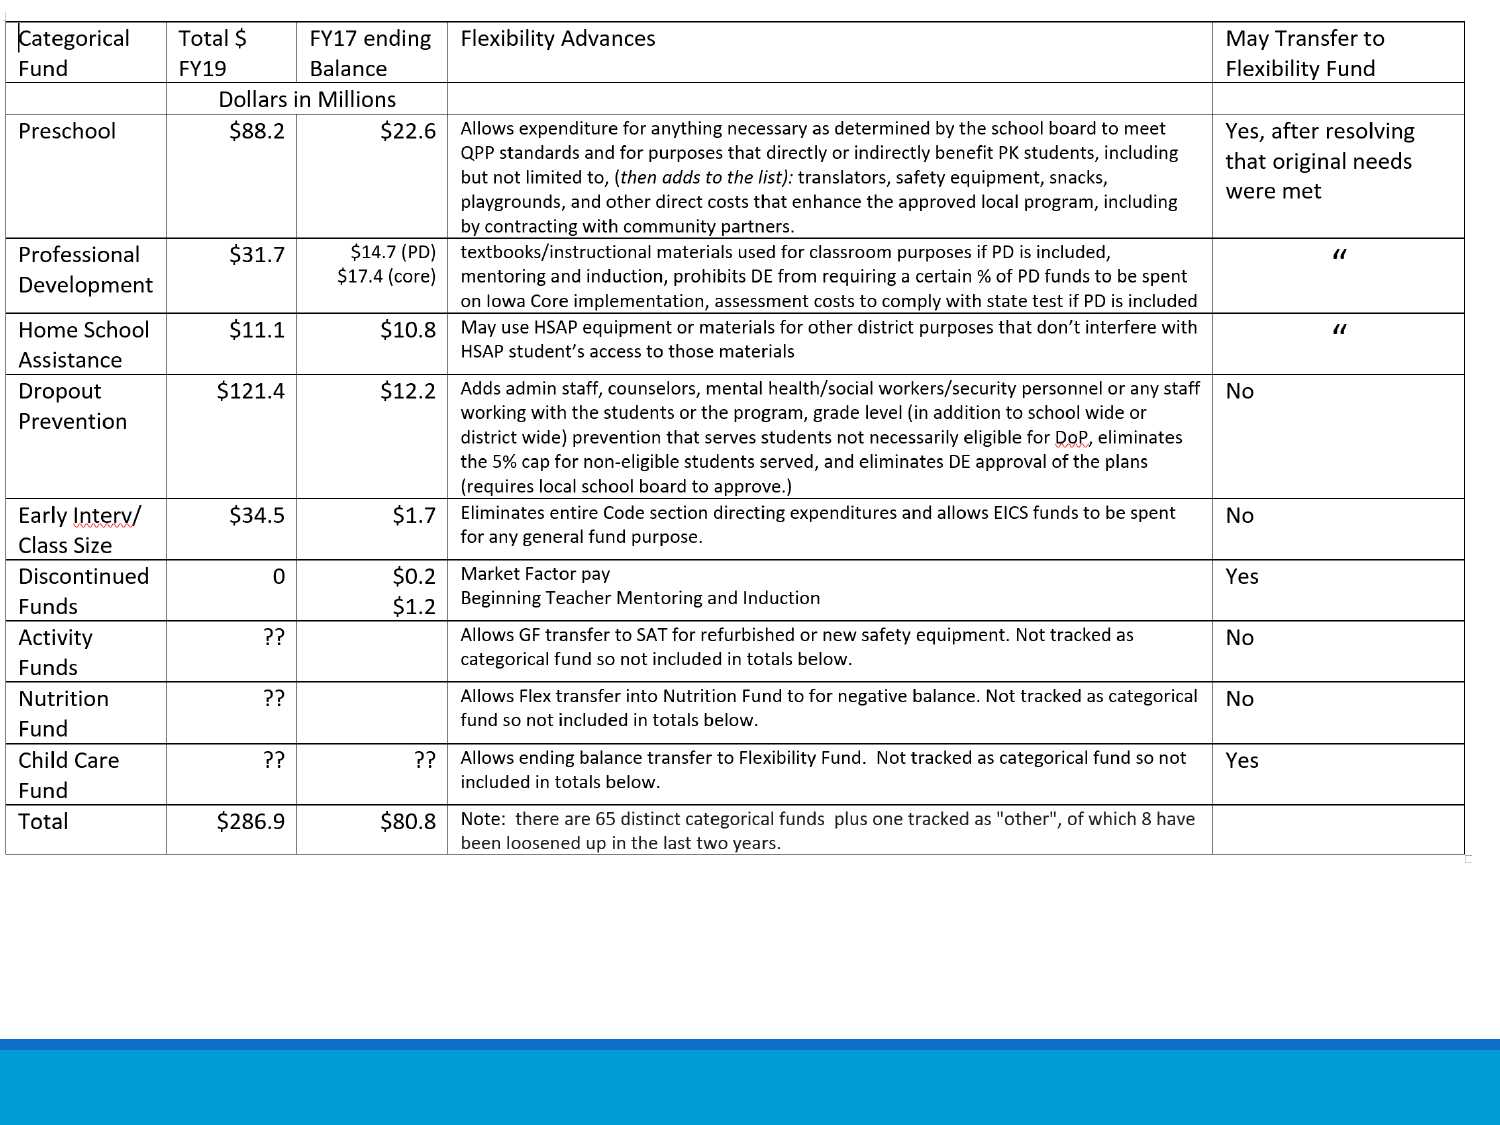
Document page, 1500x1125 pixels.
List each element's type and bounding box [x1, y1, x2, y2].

list [2, 11, 1473, 863]
